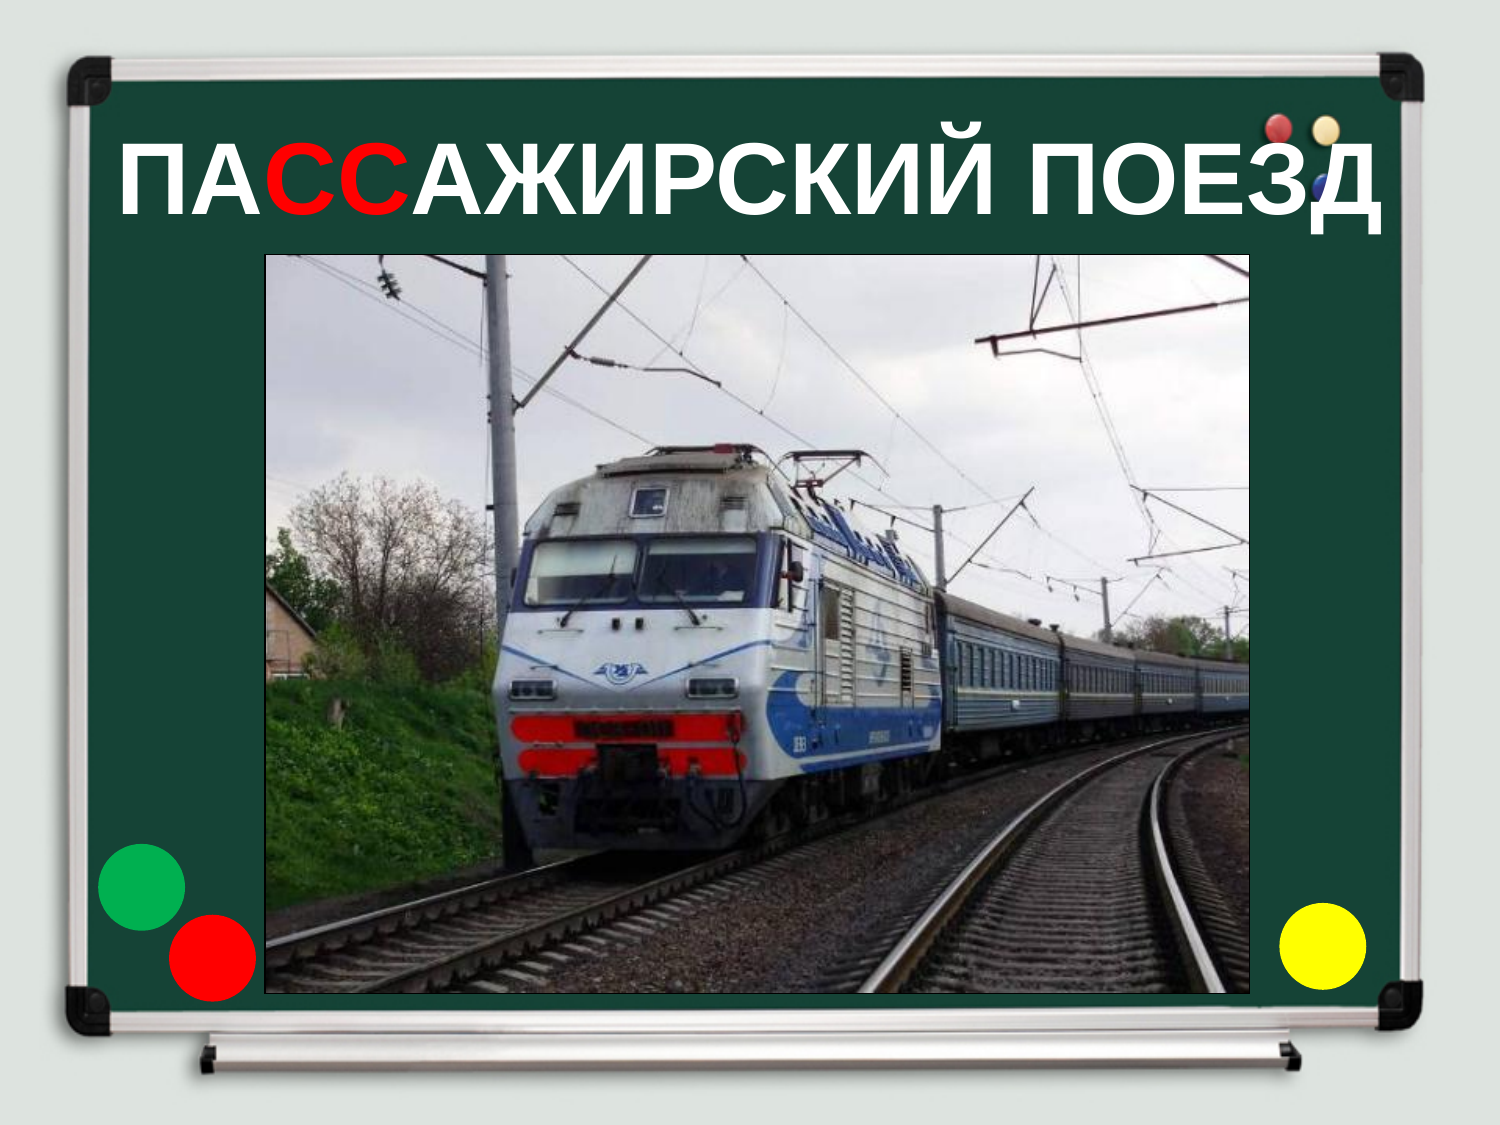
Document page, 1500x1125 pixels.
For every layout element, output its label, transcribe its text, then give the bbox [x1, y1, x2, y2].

picture [0, 0, 1500, 1125]
text_box ПАССАЖИРСКИЙ ПОЕЗД [85, 123, 1415, 237]
